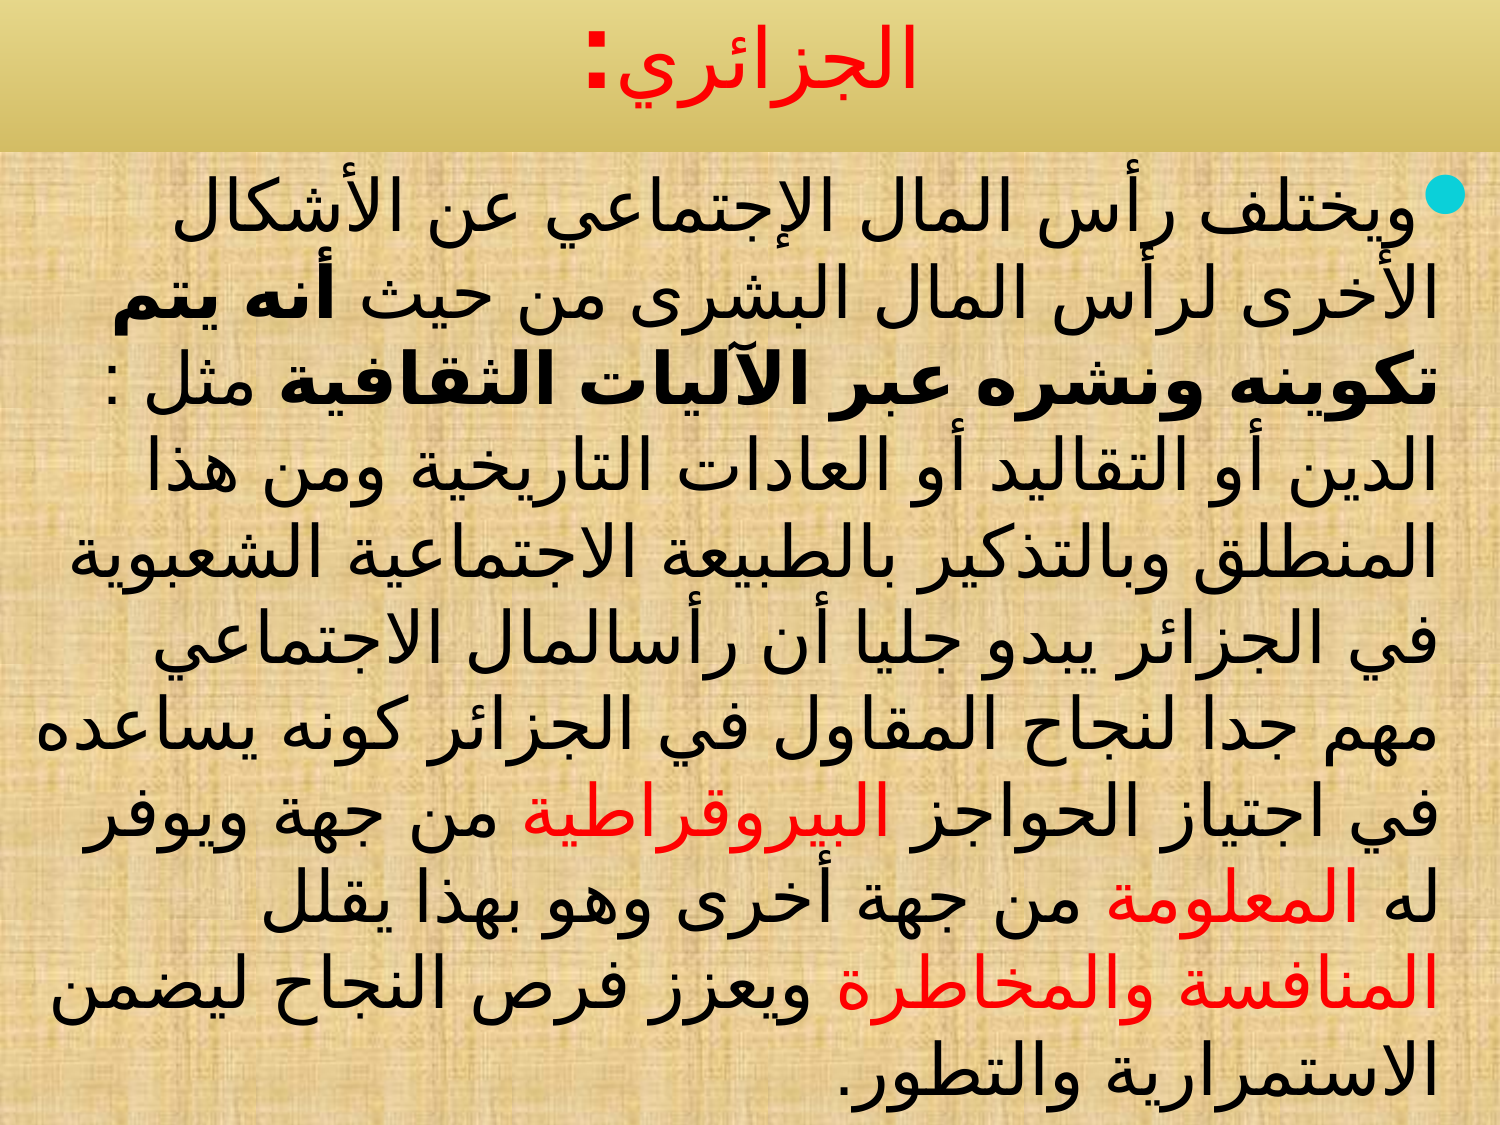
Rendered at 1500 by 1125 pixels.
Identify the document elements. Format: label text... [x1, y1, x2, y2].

list ويختلف رأس المال الإجتماعي عن الأشكال الأخرى لرأس المال البشرى من حيث أنه يتم تكوينه ونشره عبر الآليات الثقافية مثل : الدين أو التقاليد أو العادات التاريخية ومن هذا المنطلق وبالتذكير بالطبيعة الاجتماعية الشعبوية في الجزائر يبدو جليا أن رأسالمال الاجتماعي مهم جدا لنجاح المقاول في الجزائر كونه يساعده في اجتياز الحواجز البيروقراطية من جهة ويوفر له المعلومة من جهة أخرى وهو بهذا يقلل المنافسة والمخاطرة ويعزز فرص النجاح ليضمن الاستمرارية والتطور. [0, 152, 1500, 1125]
title 02أهمية رأس المال الاجتماعي للمقاول الجزائري: [0, 0, 1500, 152]
